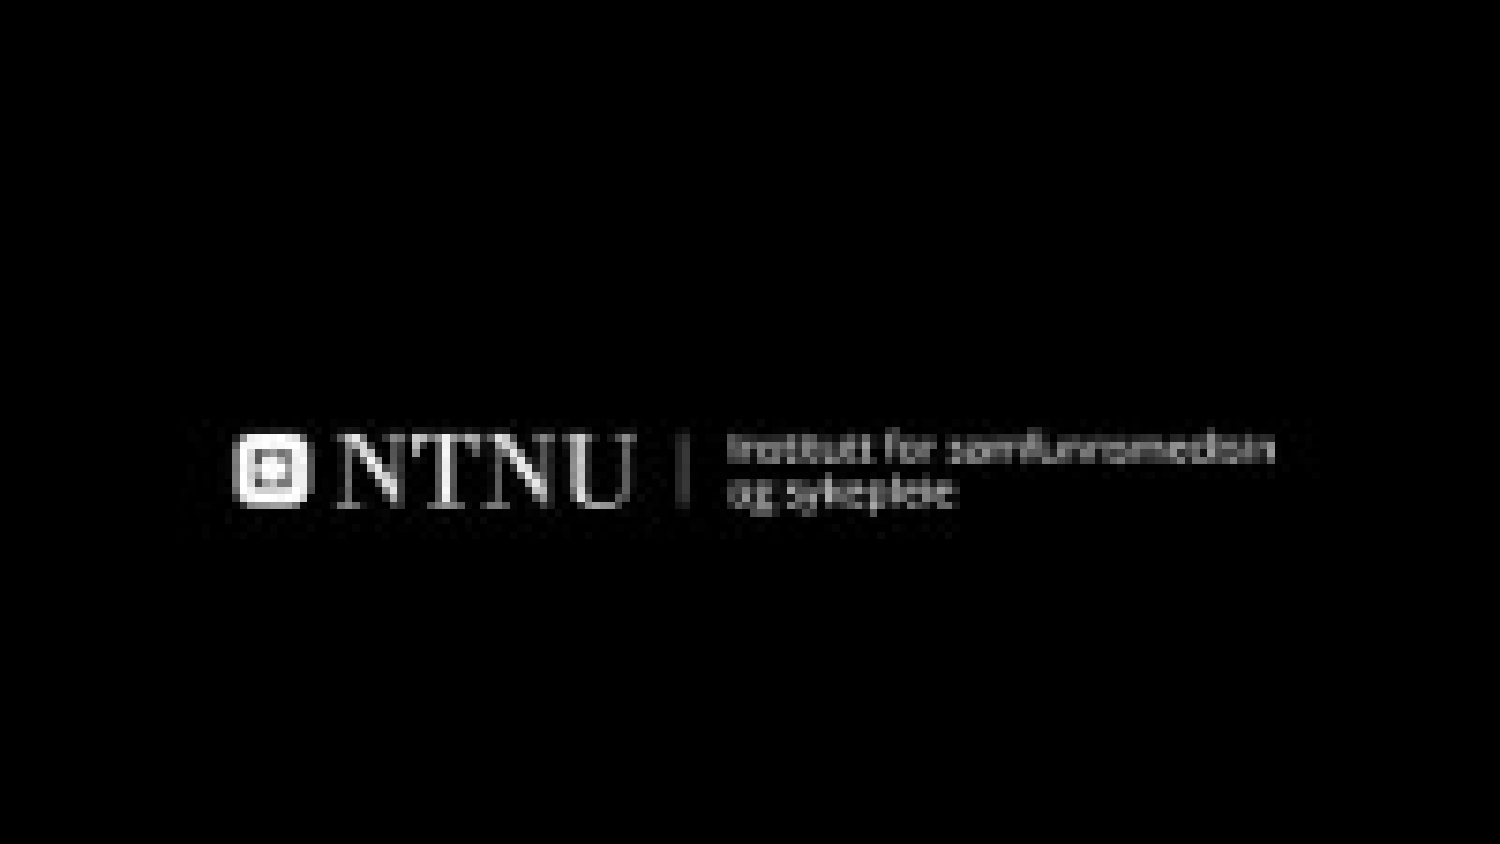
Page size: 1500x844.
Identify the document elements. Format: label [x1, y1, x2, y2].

text_box [0, 0, 1500, 844]
